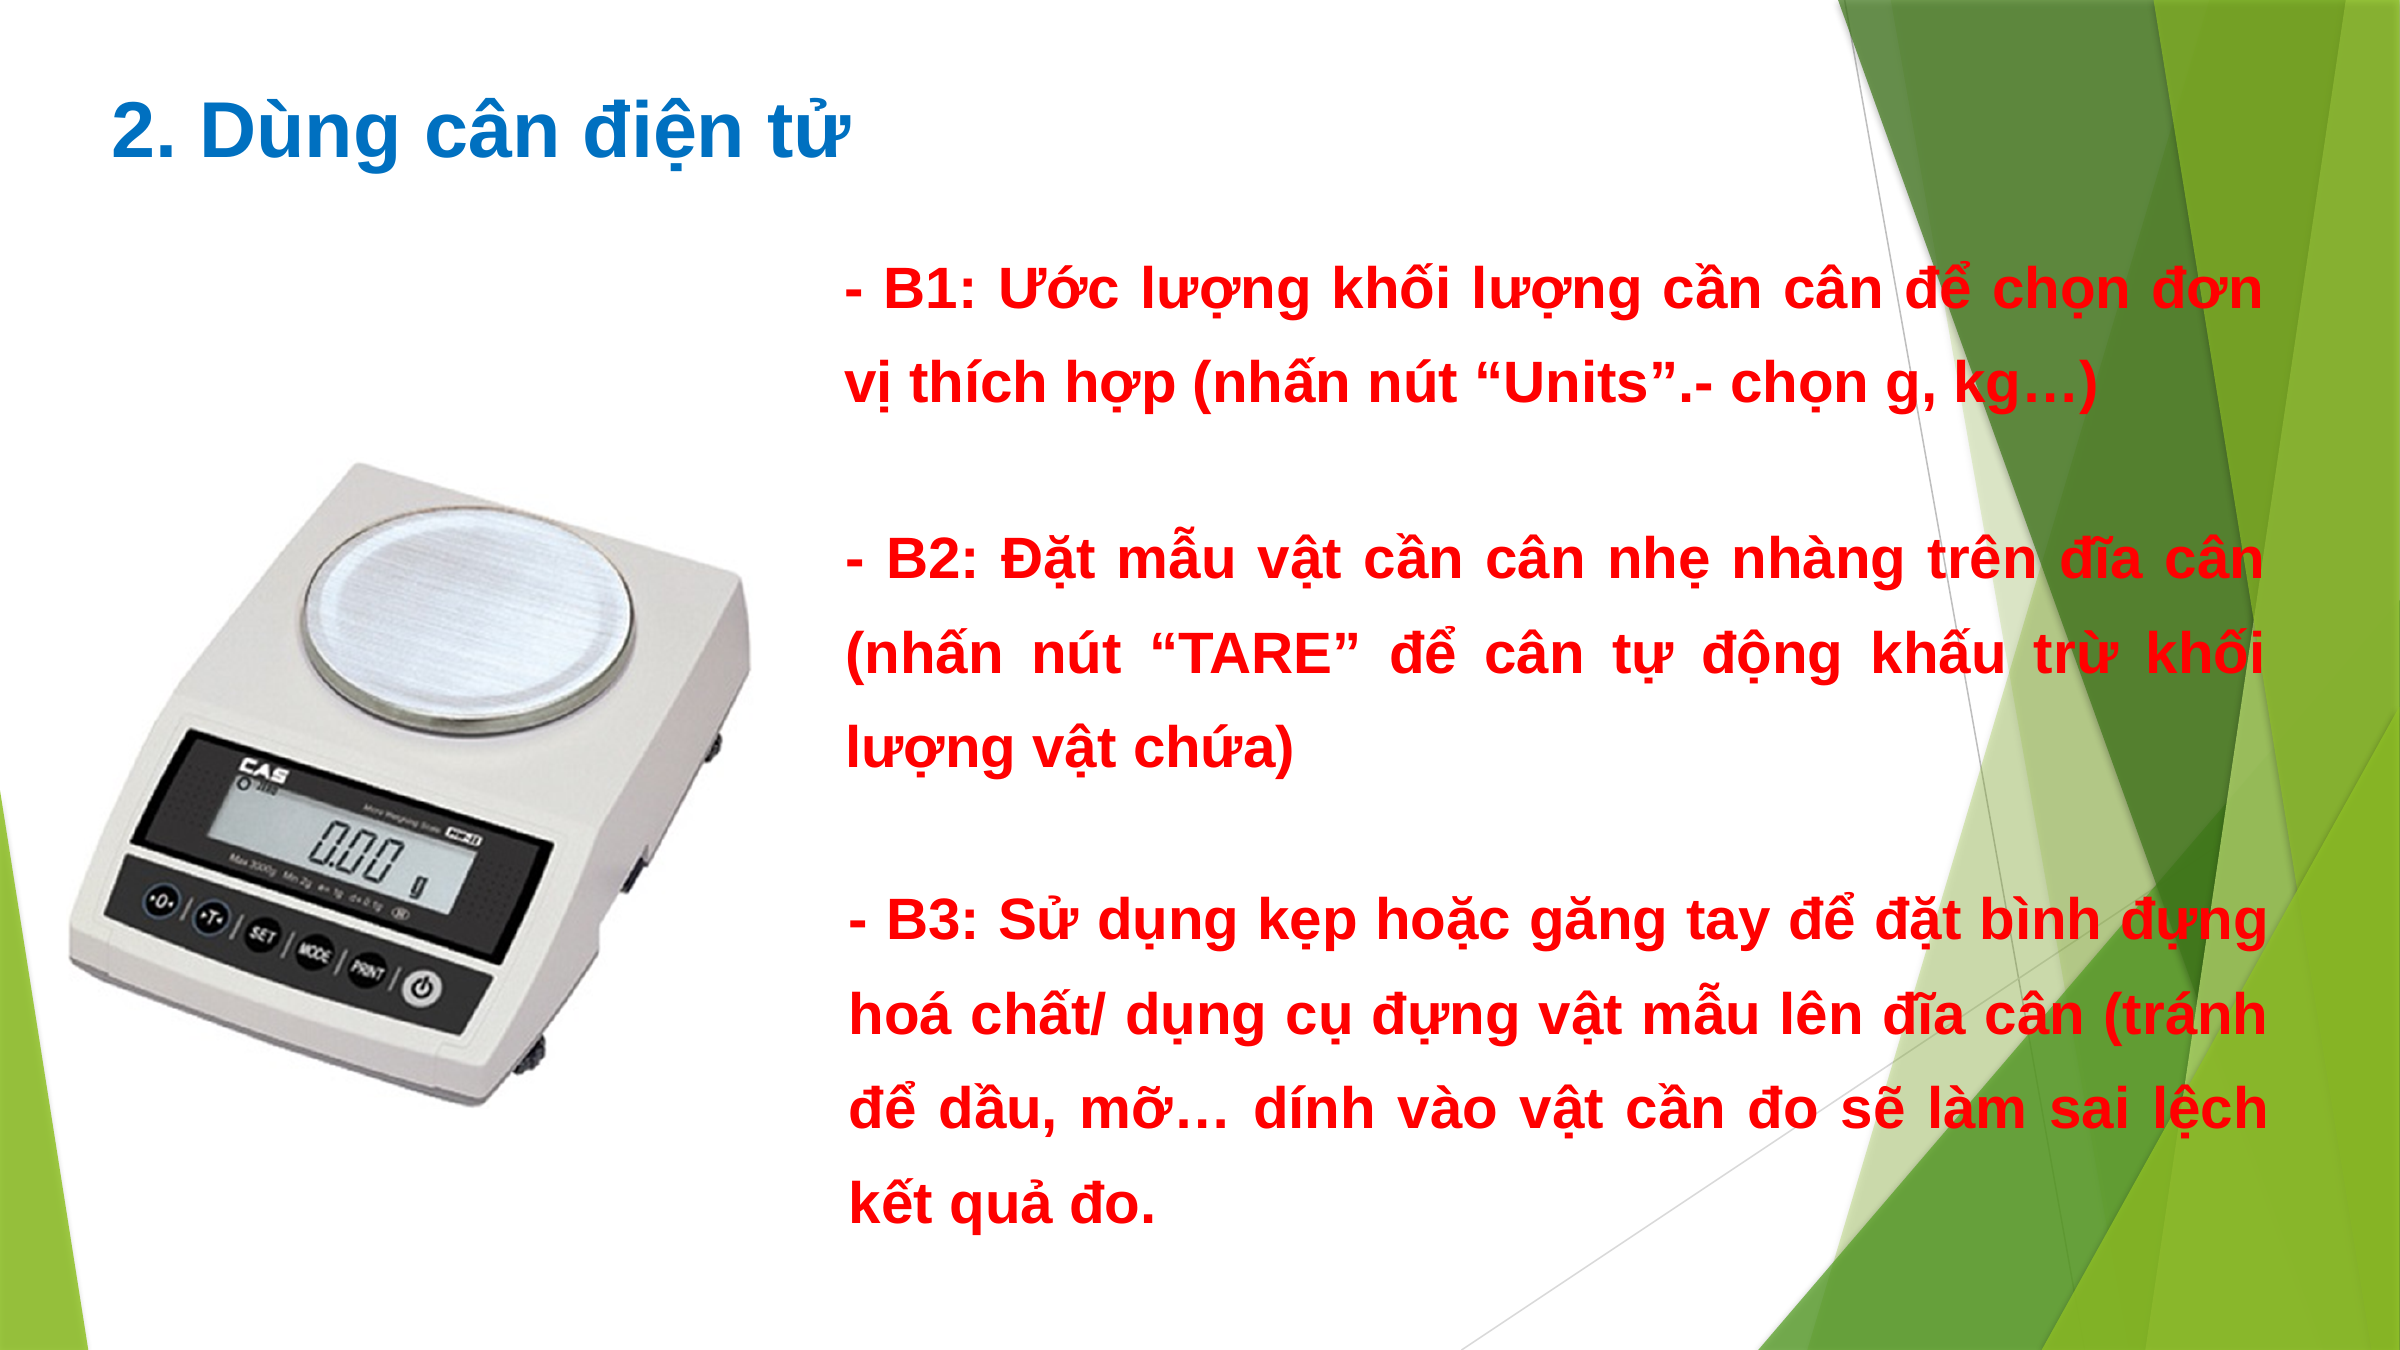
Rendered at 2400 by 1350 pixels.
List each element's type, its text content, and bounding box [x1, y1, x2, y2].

text_box - B2: Đặt mẫu vật cần cân nhẹ nhàng trên đĩa cân (nhấn nút “TARE” để cân tự động khấu trừ khối lượng vật chứa) [823, 484, 2290, 791]
text_box 2. Dùng cân điện tử [67, 67, 1177, 185]
picture [66, 457, 755, 1109]
text_box - B1: Ước lượng khối lượng cần cân để chọn đơn vị thích hợp (nhấn nút “Units”.- chọn g, kg…) [821, 214, 2288, 426]
text_box - B3: Sử dụng kẹp hoặc găng tay để đặt bình đựng hoá chất/ dụng cụ đựng vật mẫu lên đĩa cân (tránh để dầu, mỡ… dính vào vật cần đo sẽ làm sai lệch kết quả đo. [826, 846, 2293, 1247]
